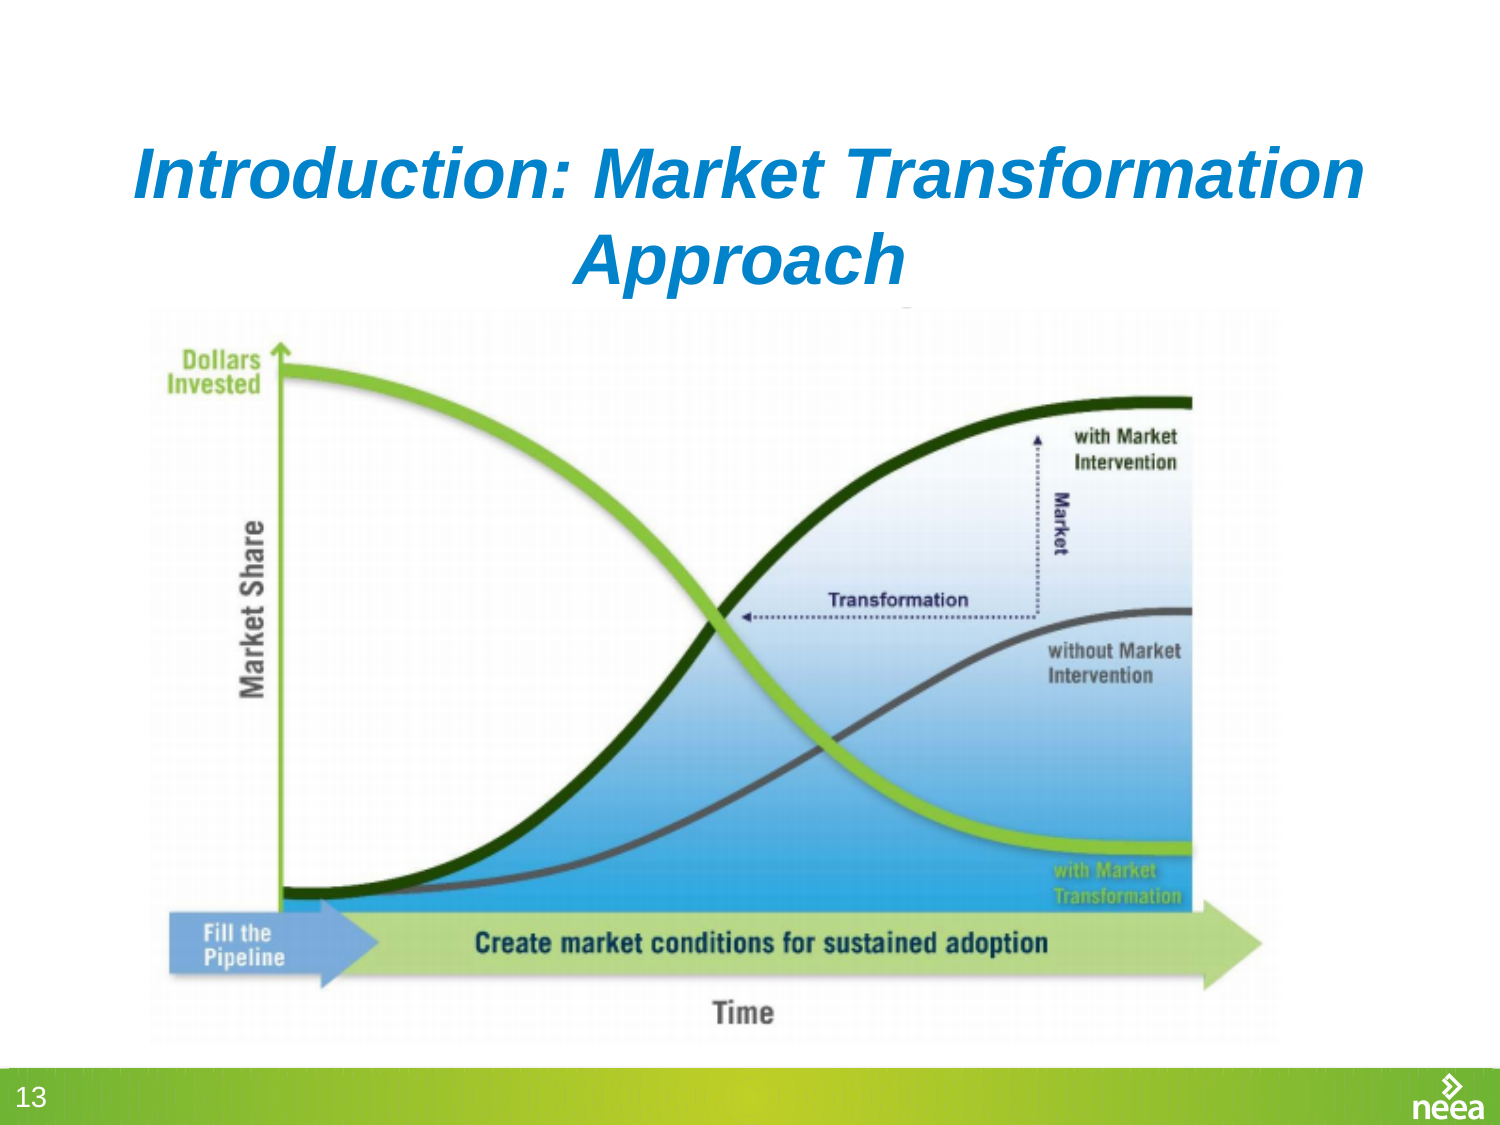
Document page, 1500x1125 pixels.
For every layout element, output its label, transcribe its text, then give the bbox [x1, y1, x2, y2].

title Introduction: Market Transformation Approach [75, 119, 1425, 308]
picture [149, 306, 1318, 1046]
picture [1407, 1071, 1488, 1125]
